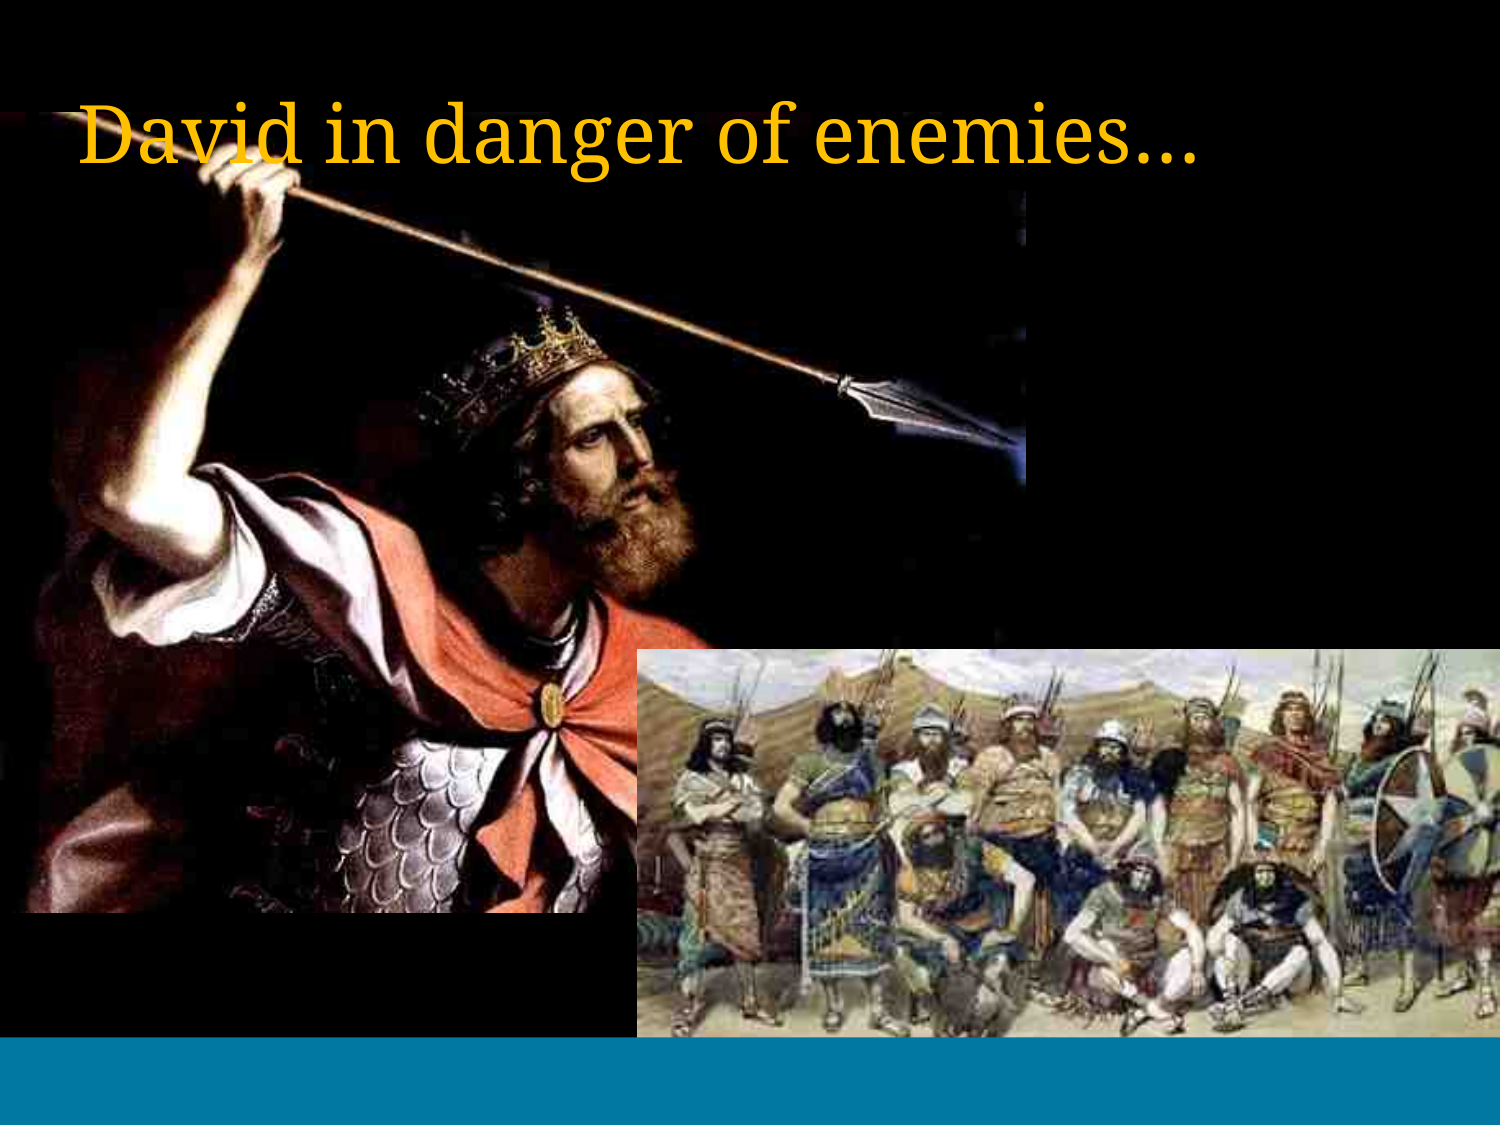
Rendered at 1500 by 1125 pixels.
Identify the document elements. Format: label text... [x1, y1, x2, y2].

picture [0, 112, 1500, 1037]
title David in danger of enemies… [62, 37, 1225, 225]
text_box [0, 1035, 1500, 1125]
